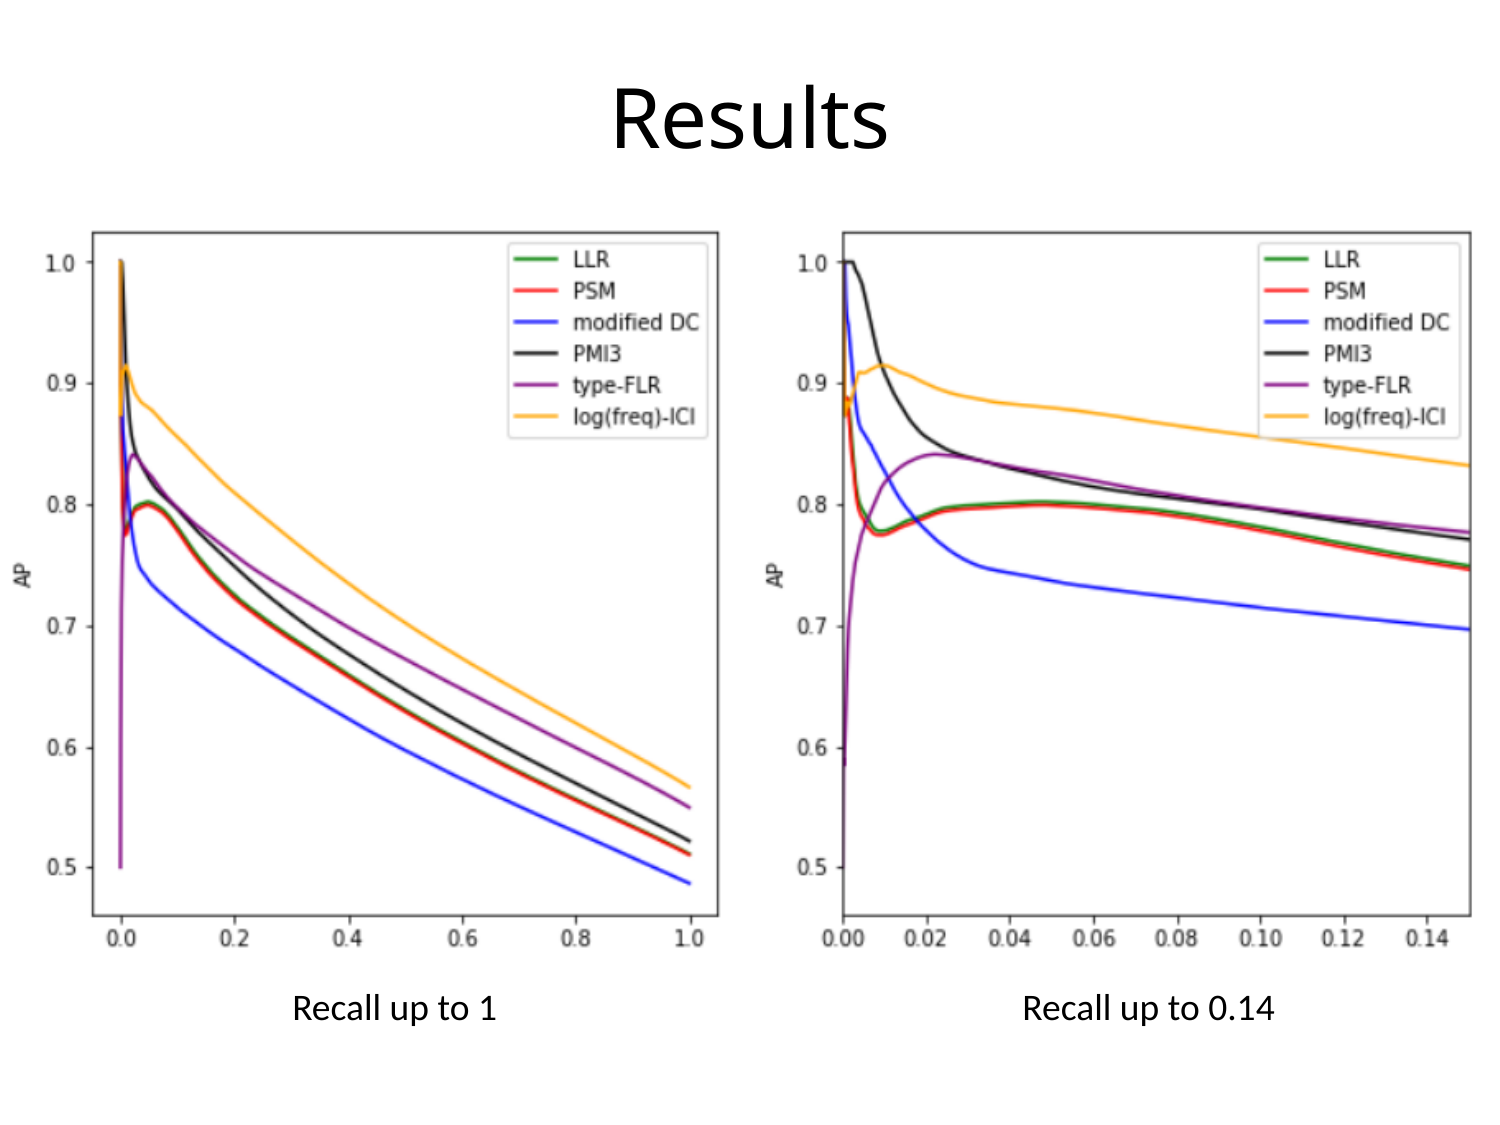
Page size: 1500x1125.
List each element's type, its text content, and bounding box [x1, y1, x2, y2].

text_box Recall up to 1 [277, 975, 597, 1036]
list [0, 219, 1500, 955]
title Results [75, 45, 1425, 185]
text_box Recall up to 0.14 [1007, 975, 1327, 1036]
